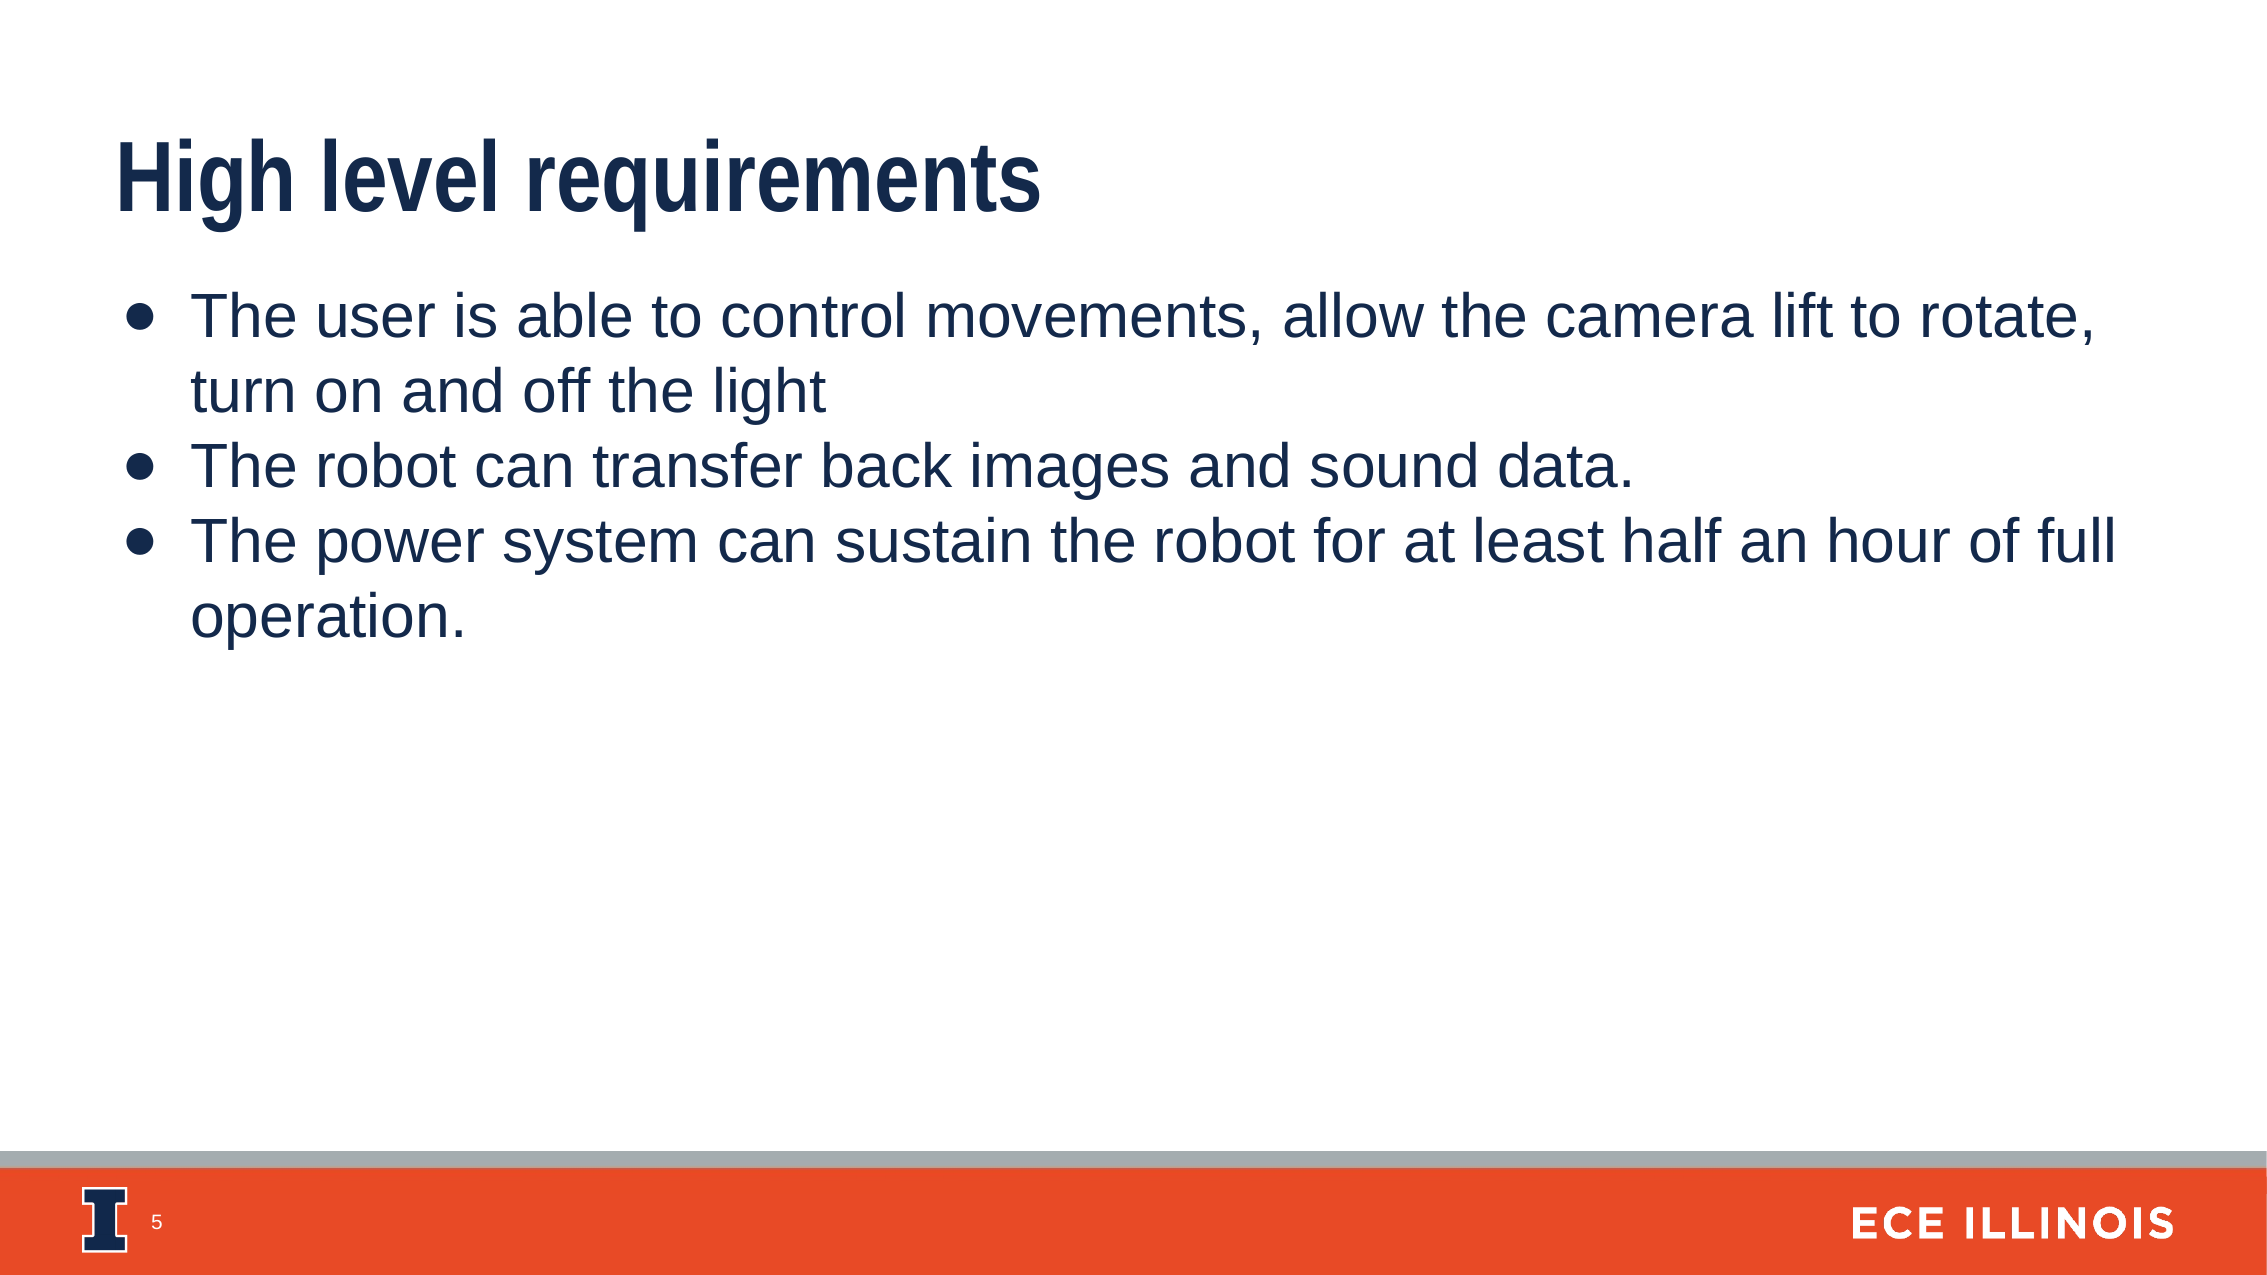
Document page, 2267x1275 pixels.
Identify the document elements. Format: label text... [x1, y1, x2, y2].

list The user is able to control movements, allow the camera lift to rotate, turn on and off the light The robot can transfer back images and sound data. The power system can sustain the robot for at least half an hour of full operation. [100, 267, 2184, 1102]
picture [0, 1151, 2267, 1258]
slide_number ‹#› [136, 1187, 224, 1256]
list High level requirements [100, 104, 2173, 224]
picture [1853, 1206, 2173, 1239]
